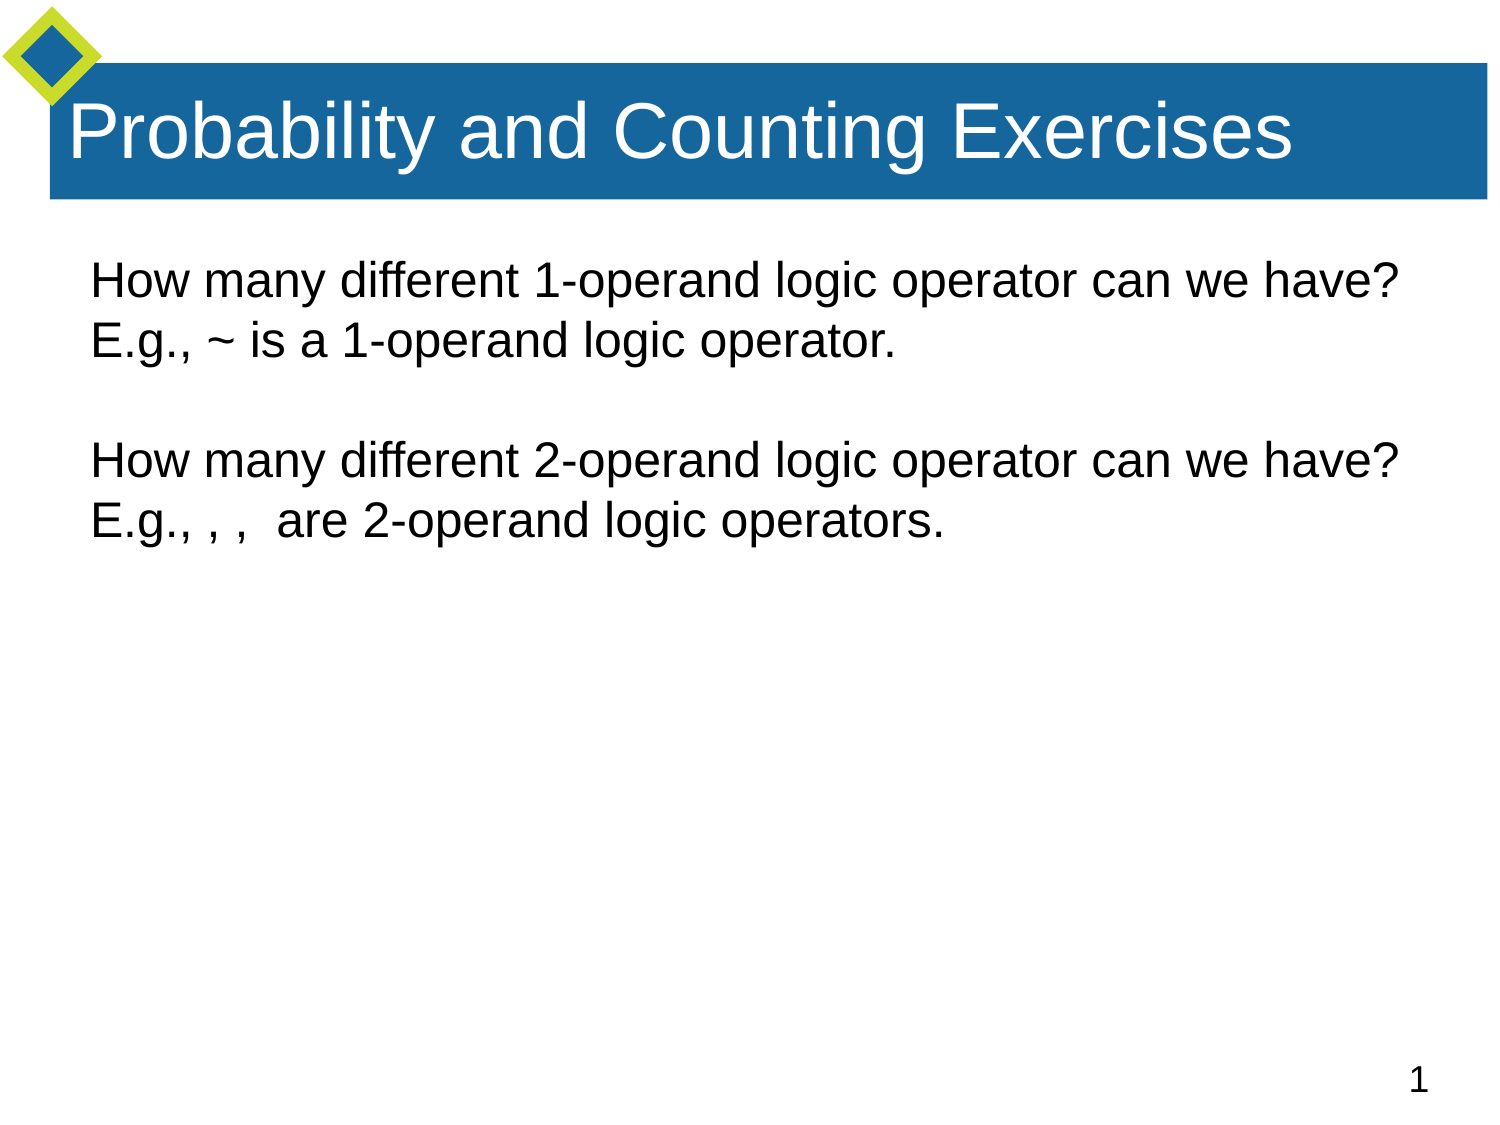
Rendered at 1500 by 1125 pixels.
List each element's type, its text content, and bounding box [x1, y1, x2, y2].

title Probability and Counting Exercises [52, 33, 1403, 221]
